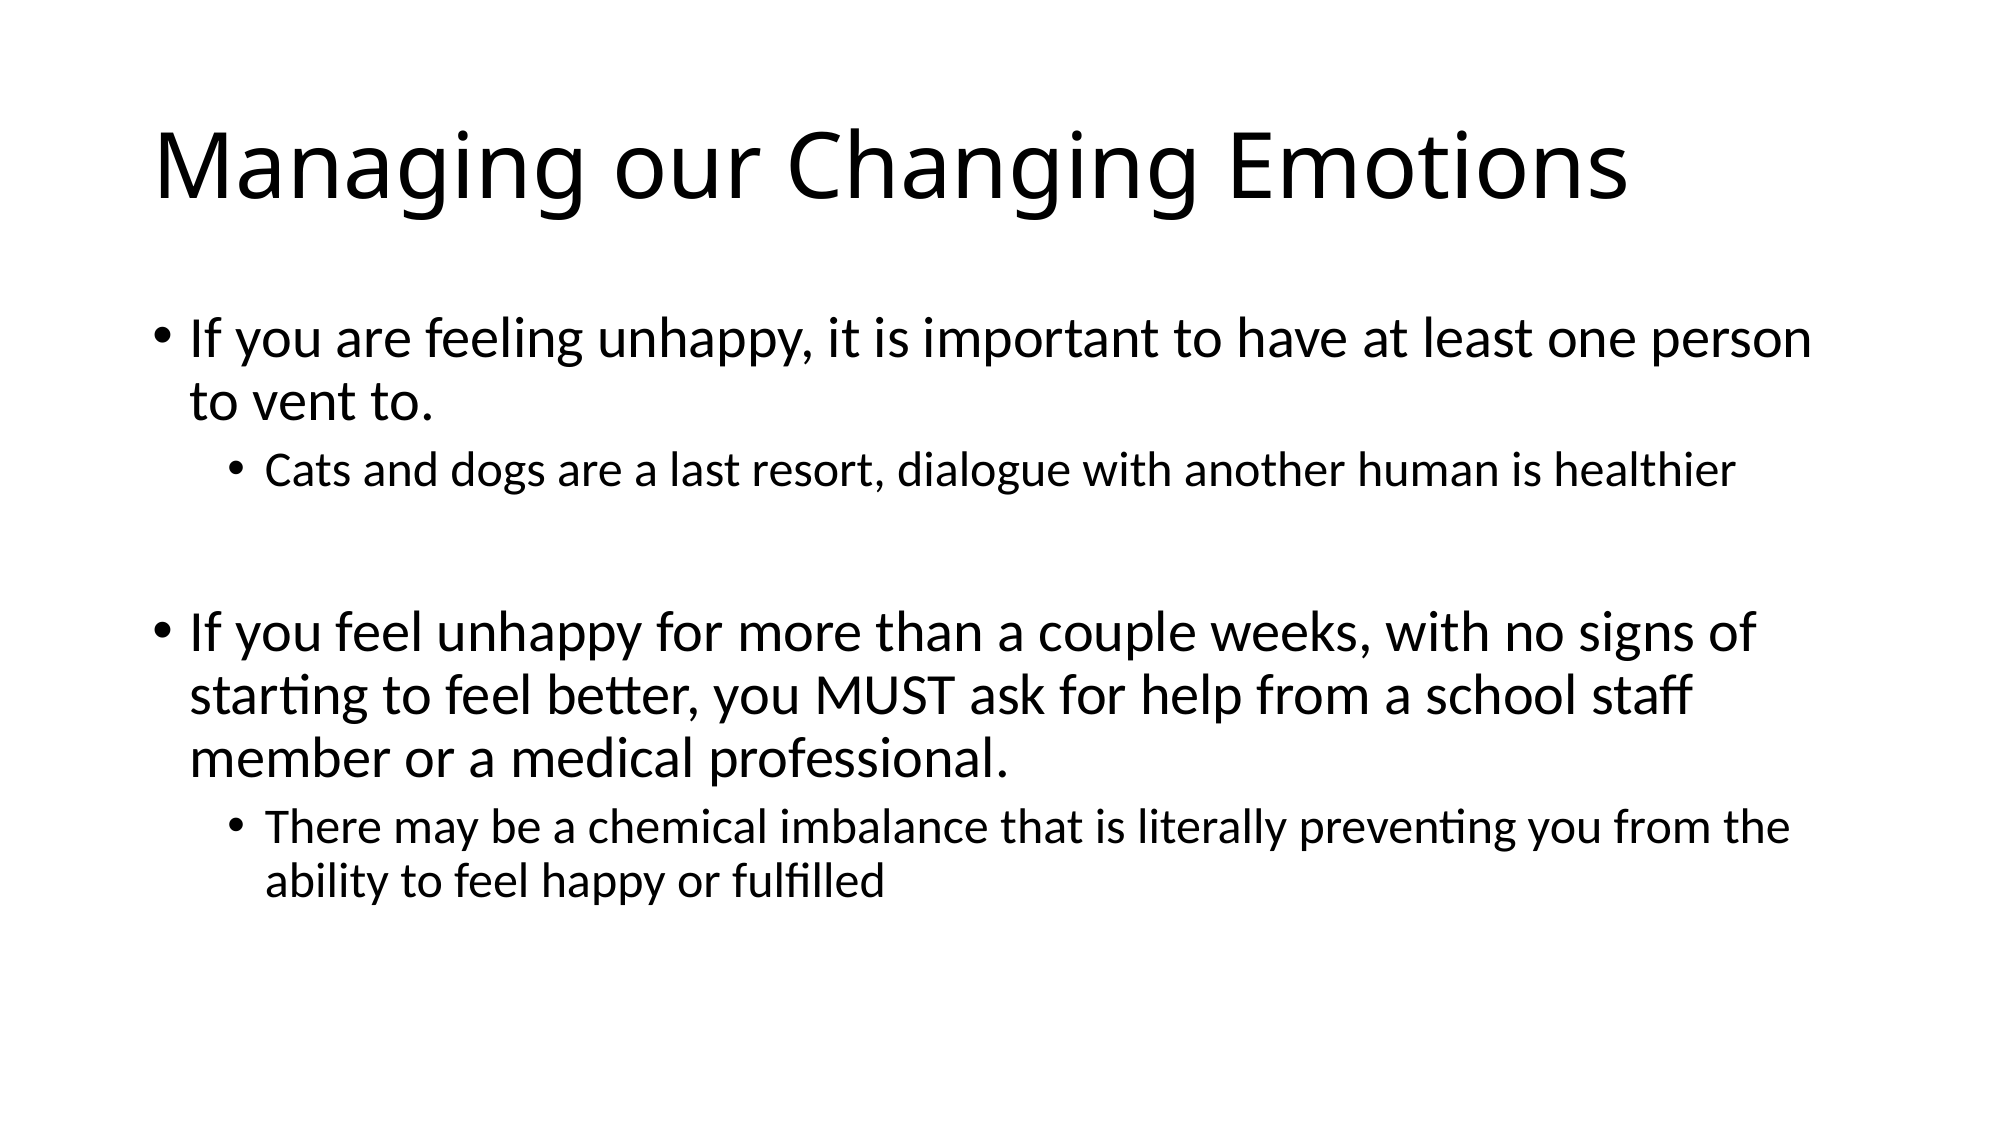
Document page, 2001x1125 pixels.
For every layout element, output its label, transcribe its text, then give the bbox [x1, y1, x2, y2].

title Managing our Changing Emotions [137, 59, 1863, 278]
list If you are feeling unhappy, it is important to have at least one person to vent to. Cats and dogs are a last resort, dialogue with another human is healthier If you feel unhappy for more than a couple weeks, with no signs of starting to feel better, you MUST ask for help from a school staff member or a medical professional. There may be a chemical imbalance that is literally preventing you from the ability to feel happy or fulfilled [137, 299, 1863, 1014]
